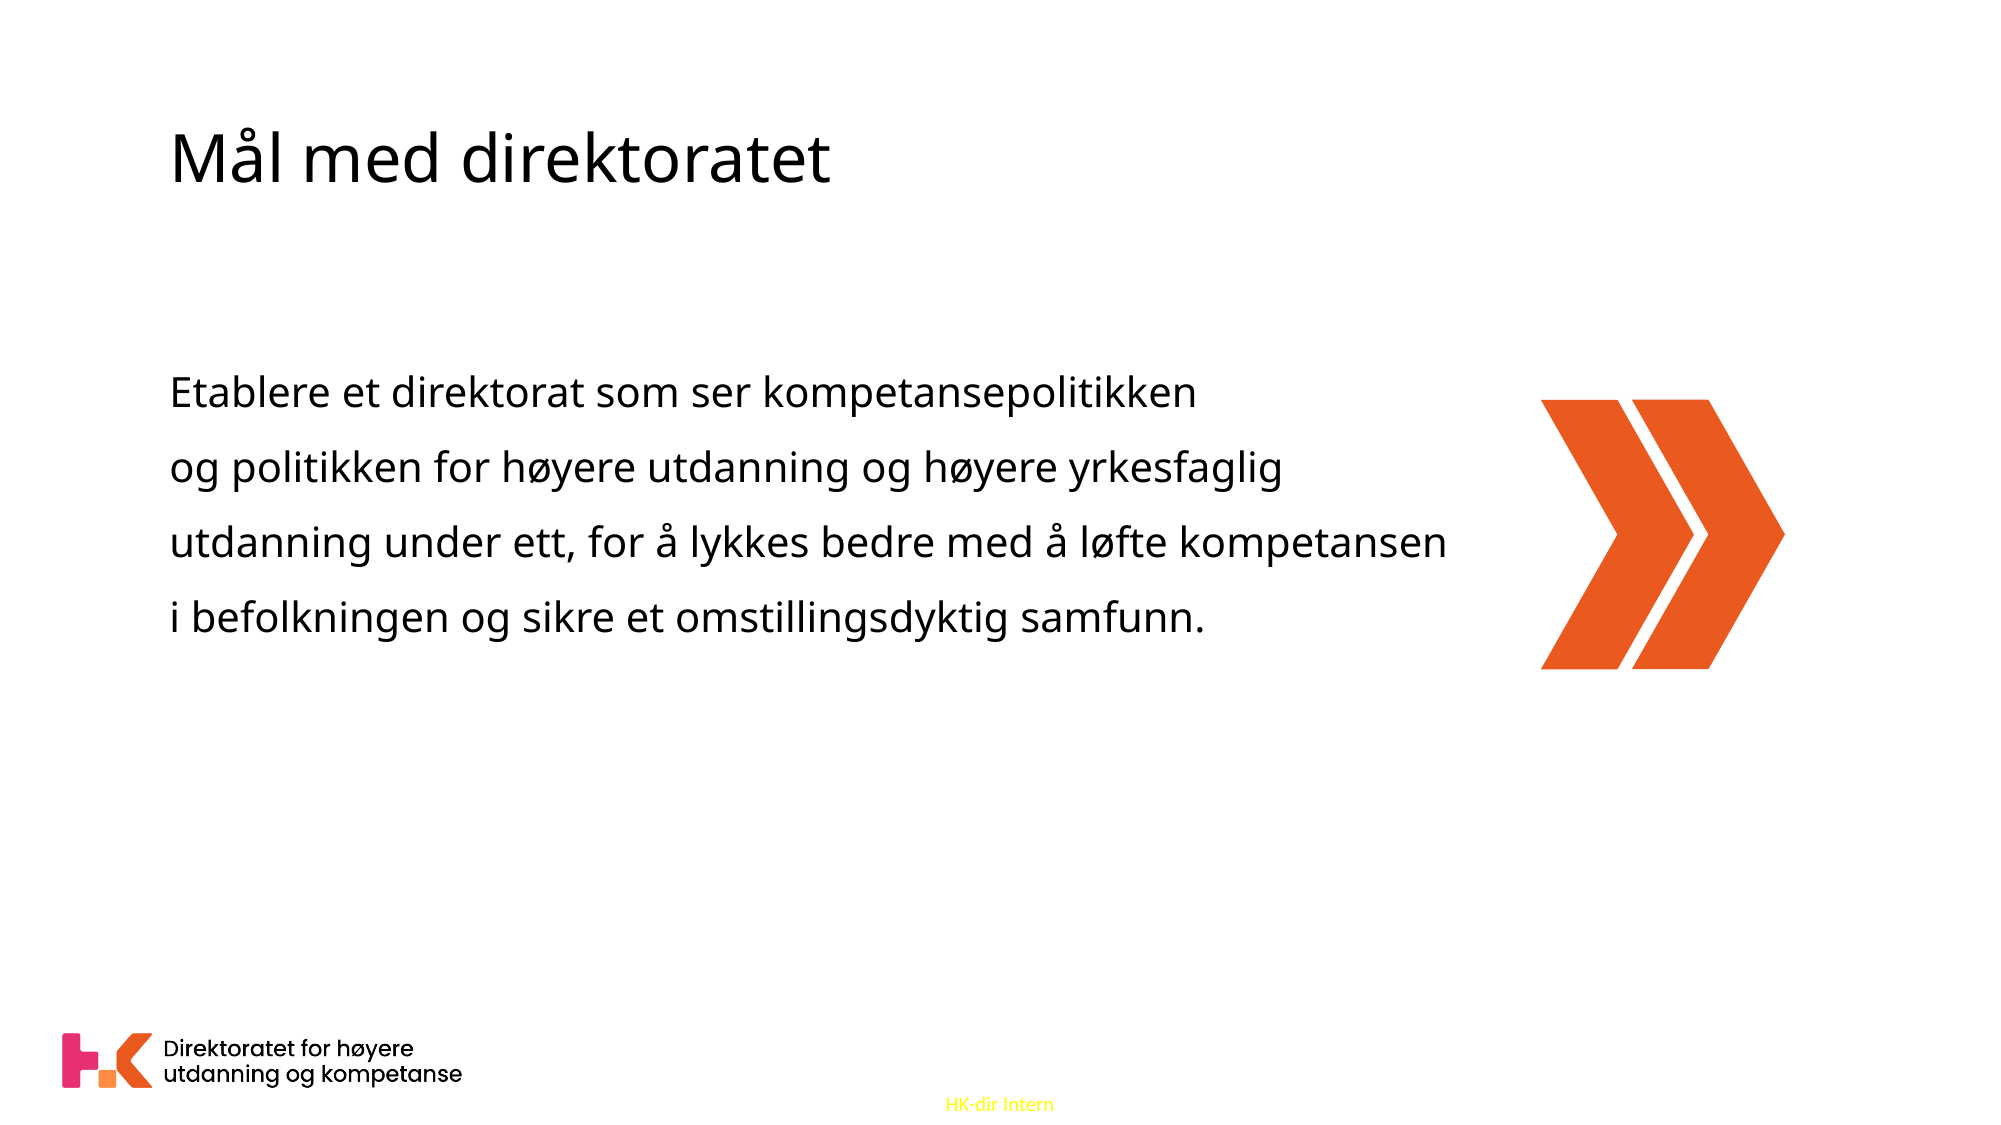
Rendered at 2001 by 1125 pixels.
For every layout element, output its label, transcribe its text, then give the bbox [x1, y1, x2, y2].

picture [62, 1033, 462, 1088]
list Etablere et direktorat som ser kompetansepolitikken og politikken for høyere utdanning og høyere yrkesfaglig utdanning under ett, for å lykkes bedre med å løfte kompetansen i befolkningen og sikre et omstillingsdyktig samfunn. [169, 340, 1465, 983]
text_box [1630, 398, 1787, 671]
title Mål med direktoratet [169, 119, 1465, 202]
text_box [1539, 398, 1696, 671]
